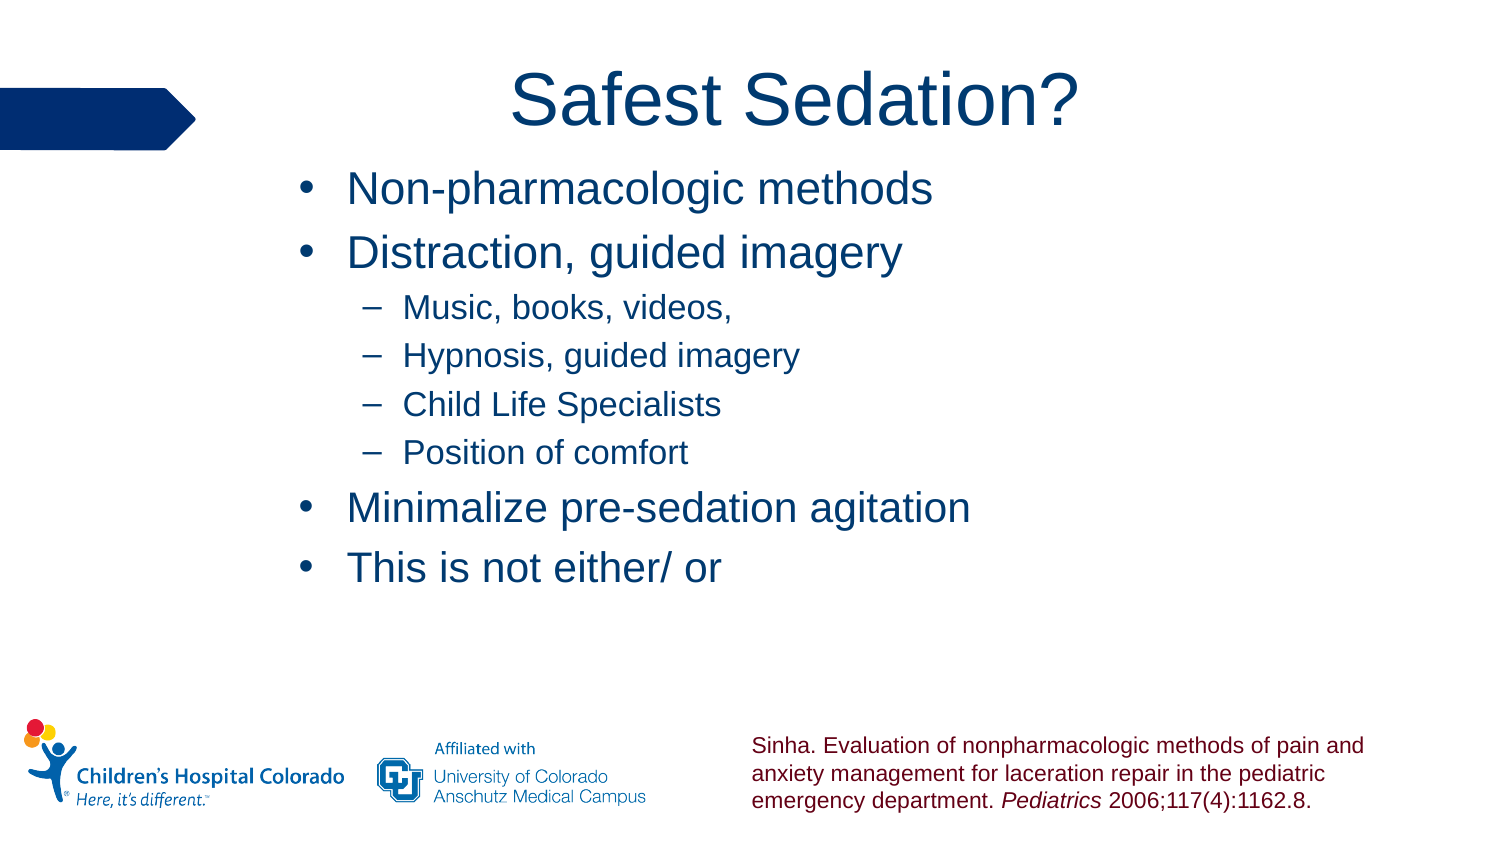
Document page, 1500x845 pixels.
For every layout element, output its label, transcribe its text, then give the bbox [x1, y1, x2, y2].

text_box Sinha. Evaluation of nonpharmacologic methods of pain and anxiety management for laceration repair in the pediatric emergency department. Pediatrics 2006;117(4):1162.8. [736, 723, 1416, 845]
picture [377, 741, 646, 806]
title Safest Sedation? [247, 43, 1344, 201]
picture [24, 719, 344, 808]
list Non-pharmacologic methods Distraction, guided imagery Music, books, videos, Hypnosis, guided imagery Child Life Specialists Position of comfort Minimalize pre-sedation agitation This is not either/ or [283, 151, 1241, 600]
